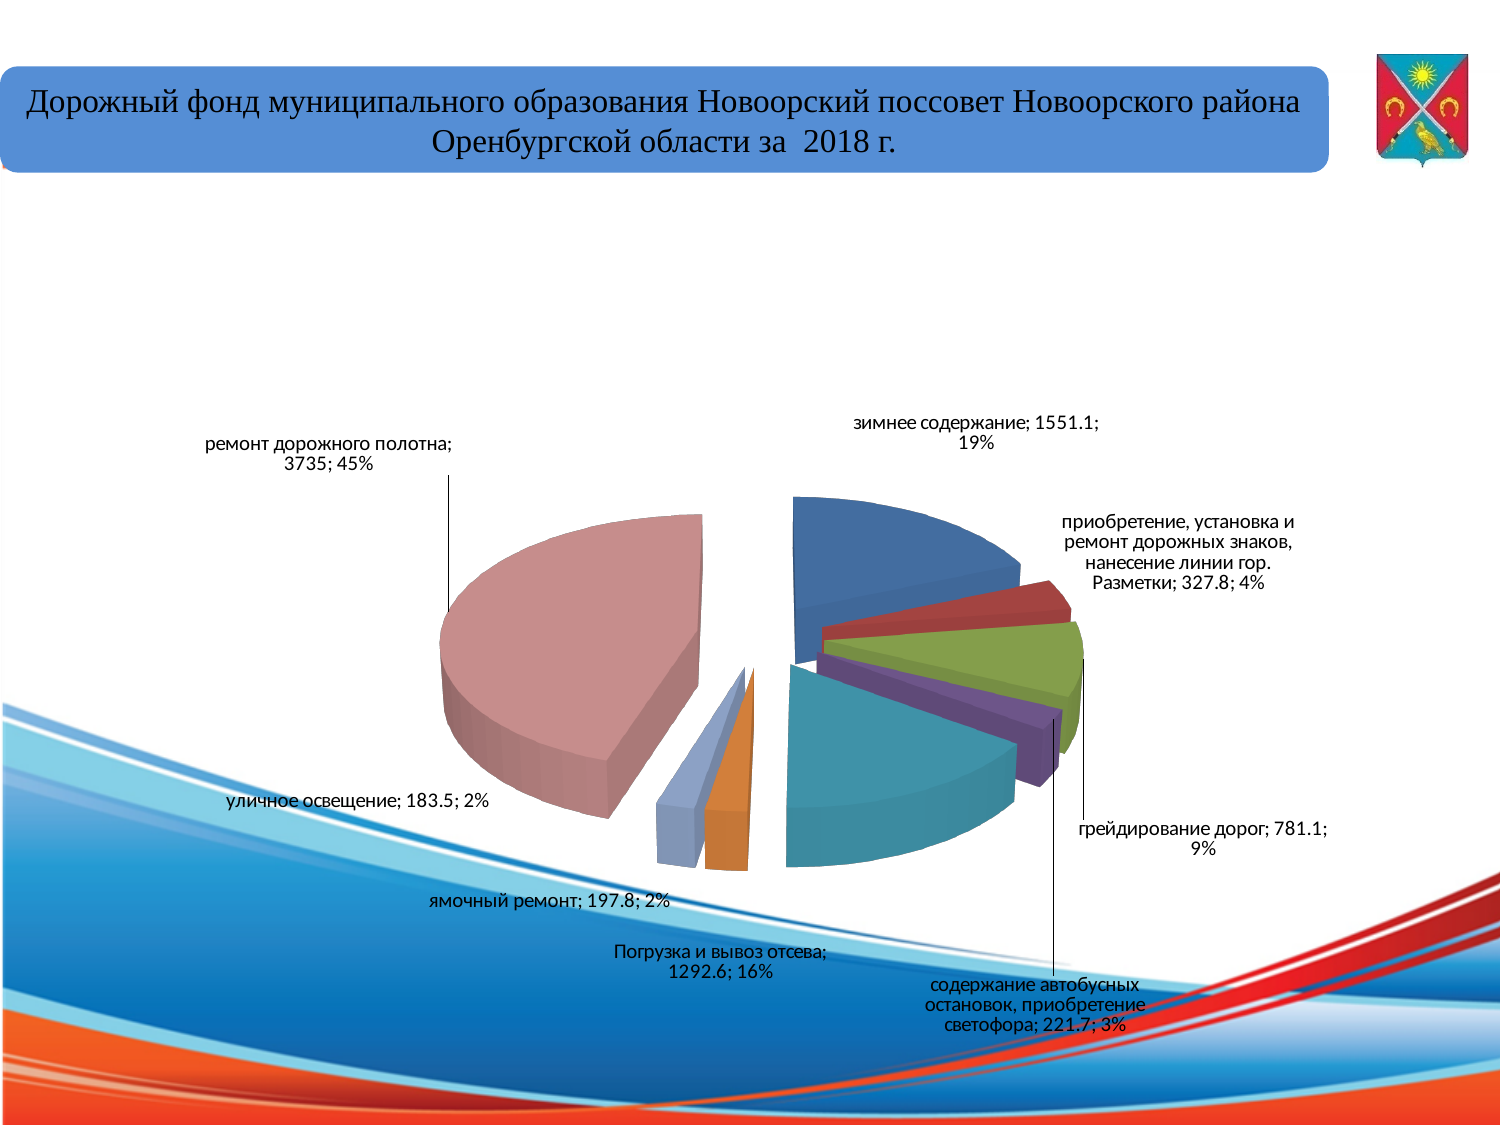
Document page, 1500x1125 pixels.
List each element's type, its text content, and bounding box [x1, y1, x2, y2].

picture [0, 54, 1500, 1125]
chart [111, 290, 1402, 1095]
text_box Дорожный фонд муниципального образования Новоорский поссовет Новоорского района Оренбургской области за 2018 г. [6, 64, 1323, 68]
